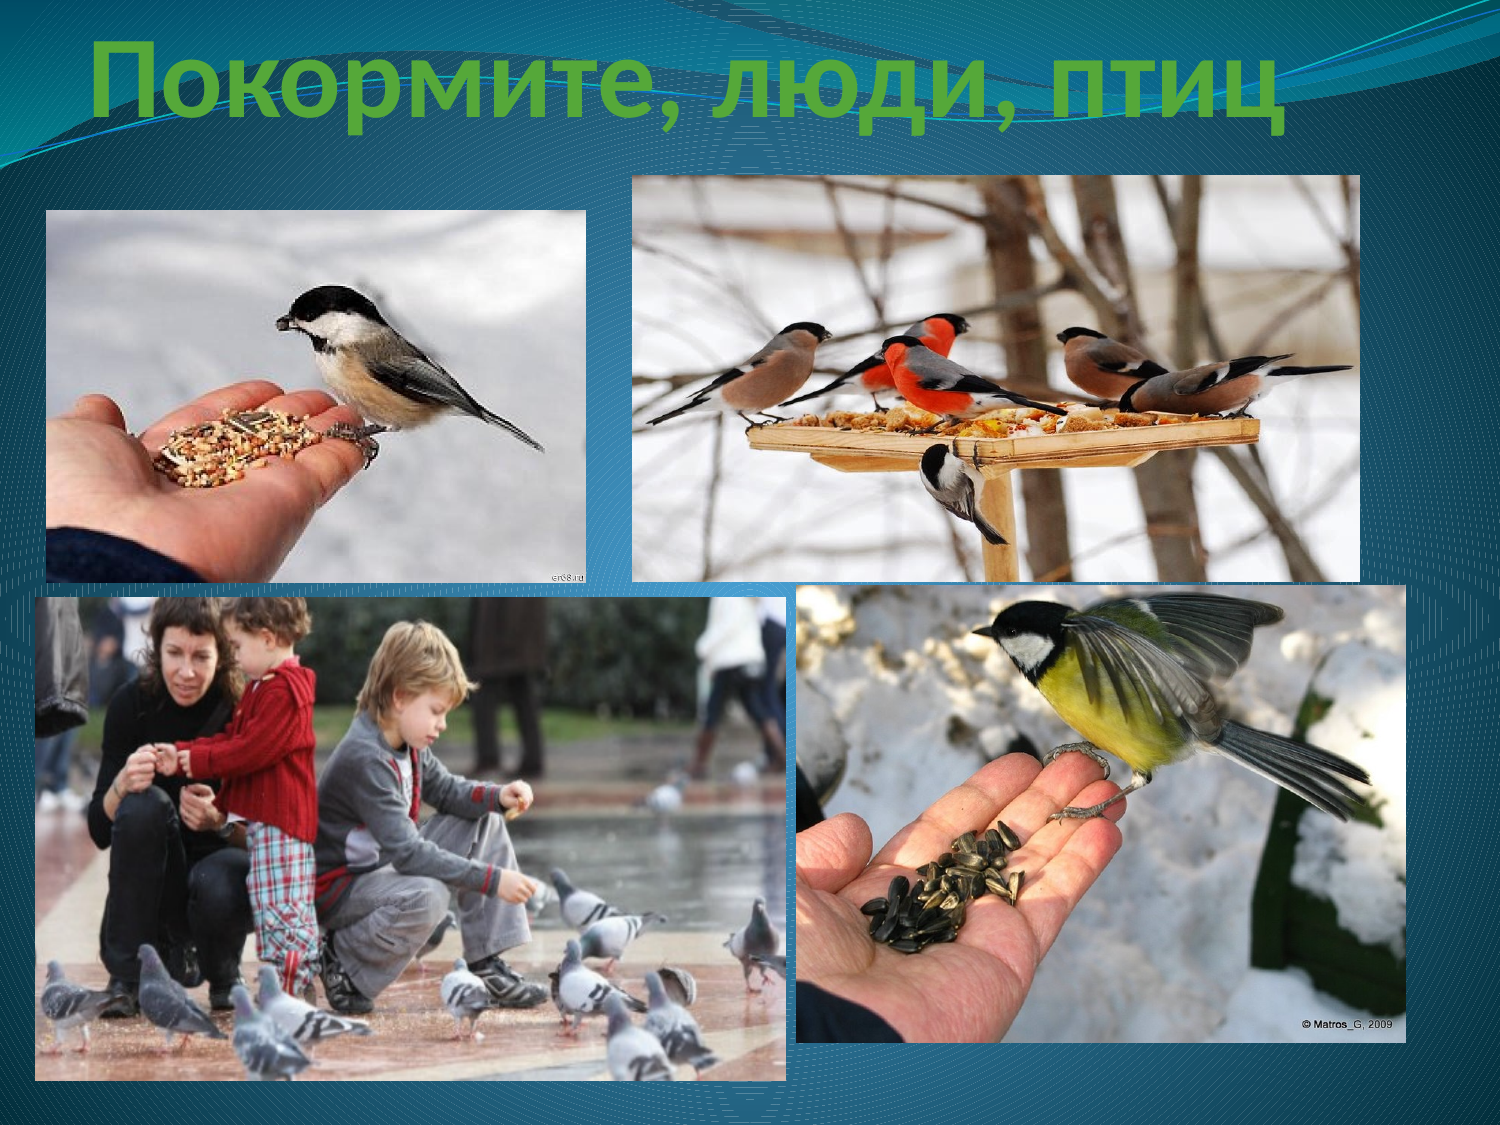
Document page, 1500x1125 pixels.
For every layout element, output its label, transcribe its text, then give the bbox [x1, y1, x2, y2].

picture [34, 597, 786, 1081]
picture [46, 210, 587, 584]
title Покормите, люди, птиц [86, 0, 1362, 141]
picture [632, 175, 1360, 583]
picture [796, 585, 1406, 1044]
